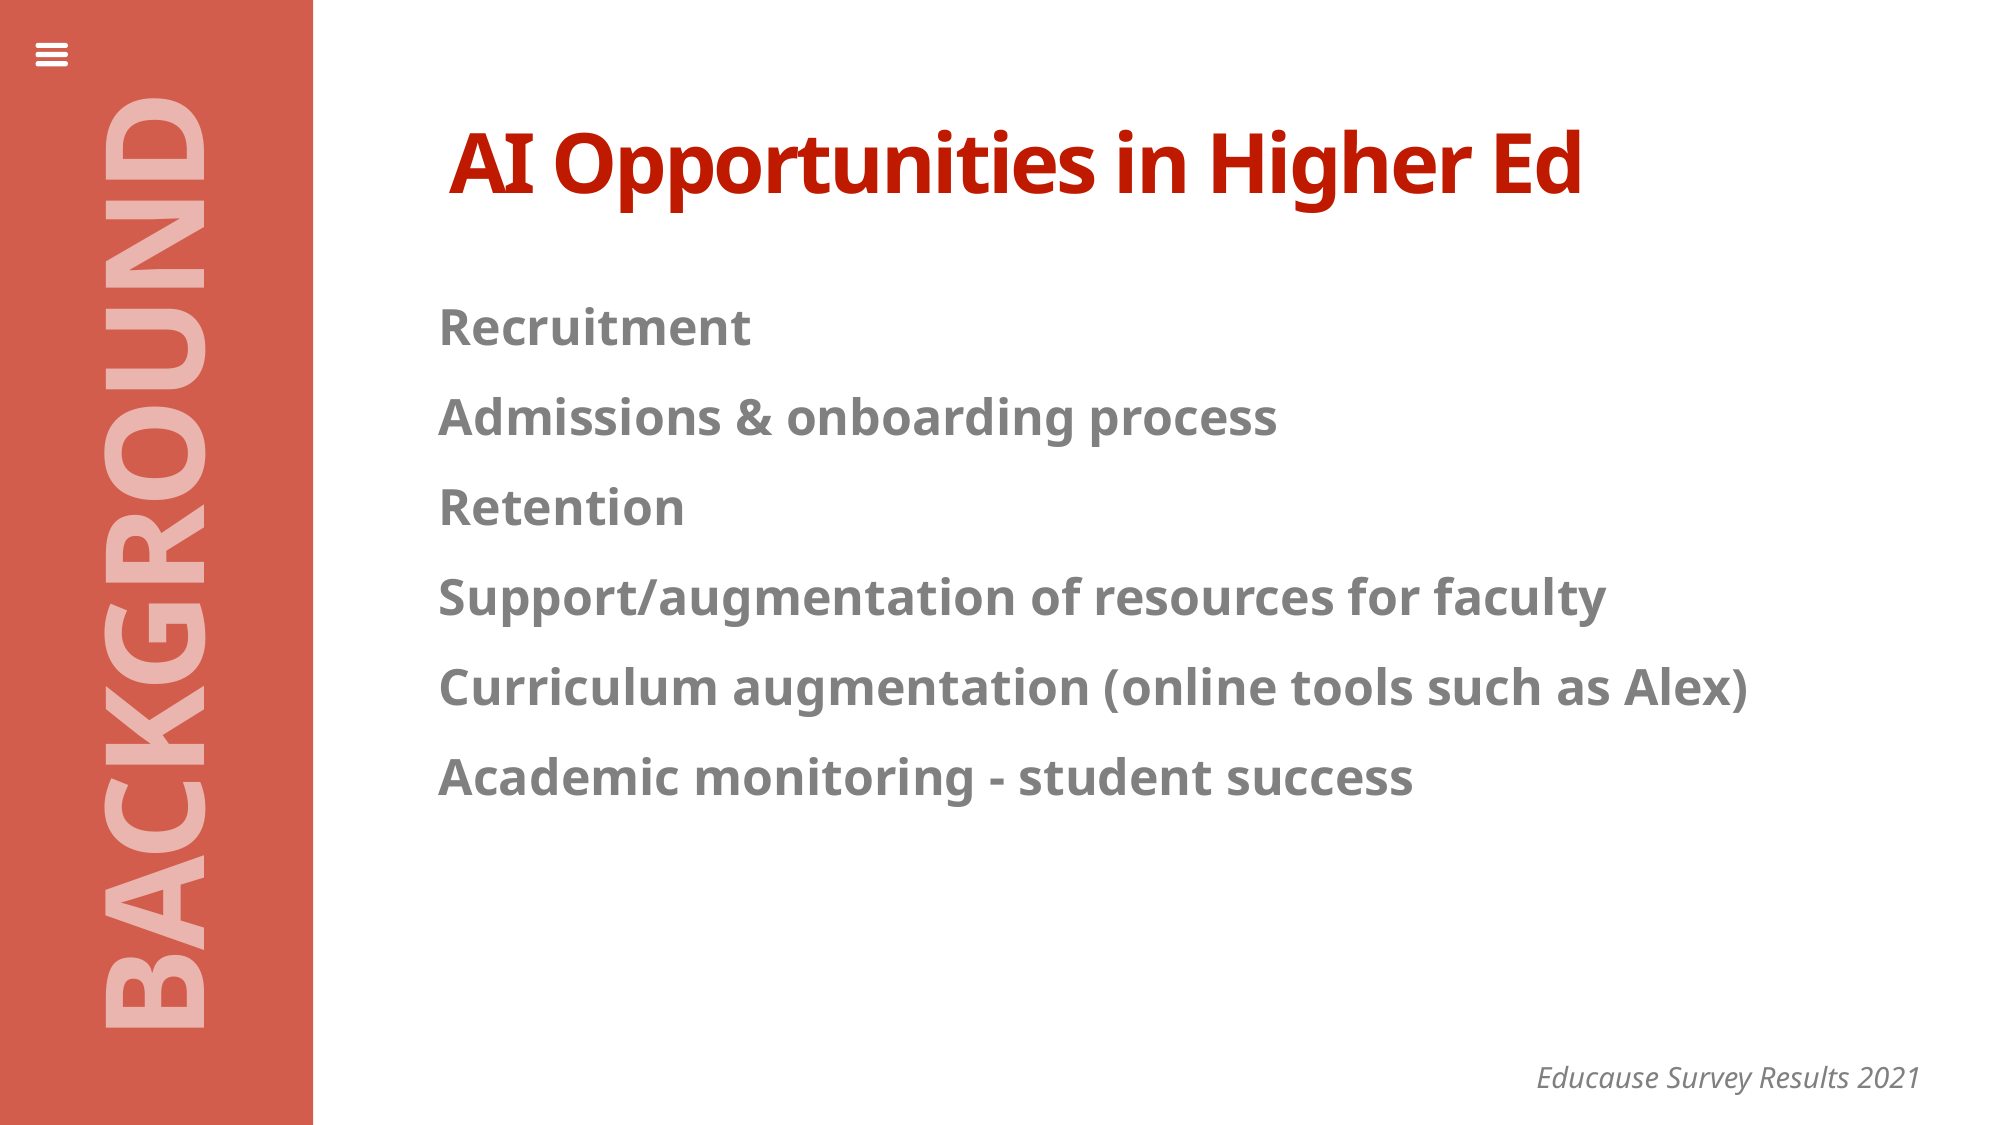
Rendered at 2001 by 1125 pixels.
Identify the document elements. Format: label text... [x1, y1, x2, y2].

text_box [35, 51, 68, 58]
text_box [0, 0, 314, 1125]
text_box BACKGROUND [59, 75, 239, 1056]
text_box [35, 42, 68, 48]
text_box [434, 102, 1941, 801]
text_box [35, 61, 68, 67]
text_box Educause Survey Results 2021 [1536, 1042, 2001, 1095]
